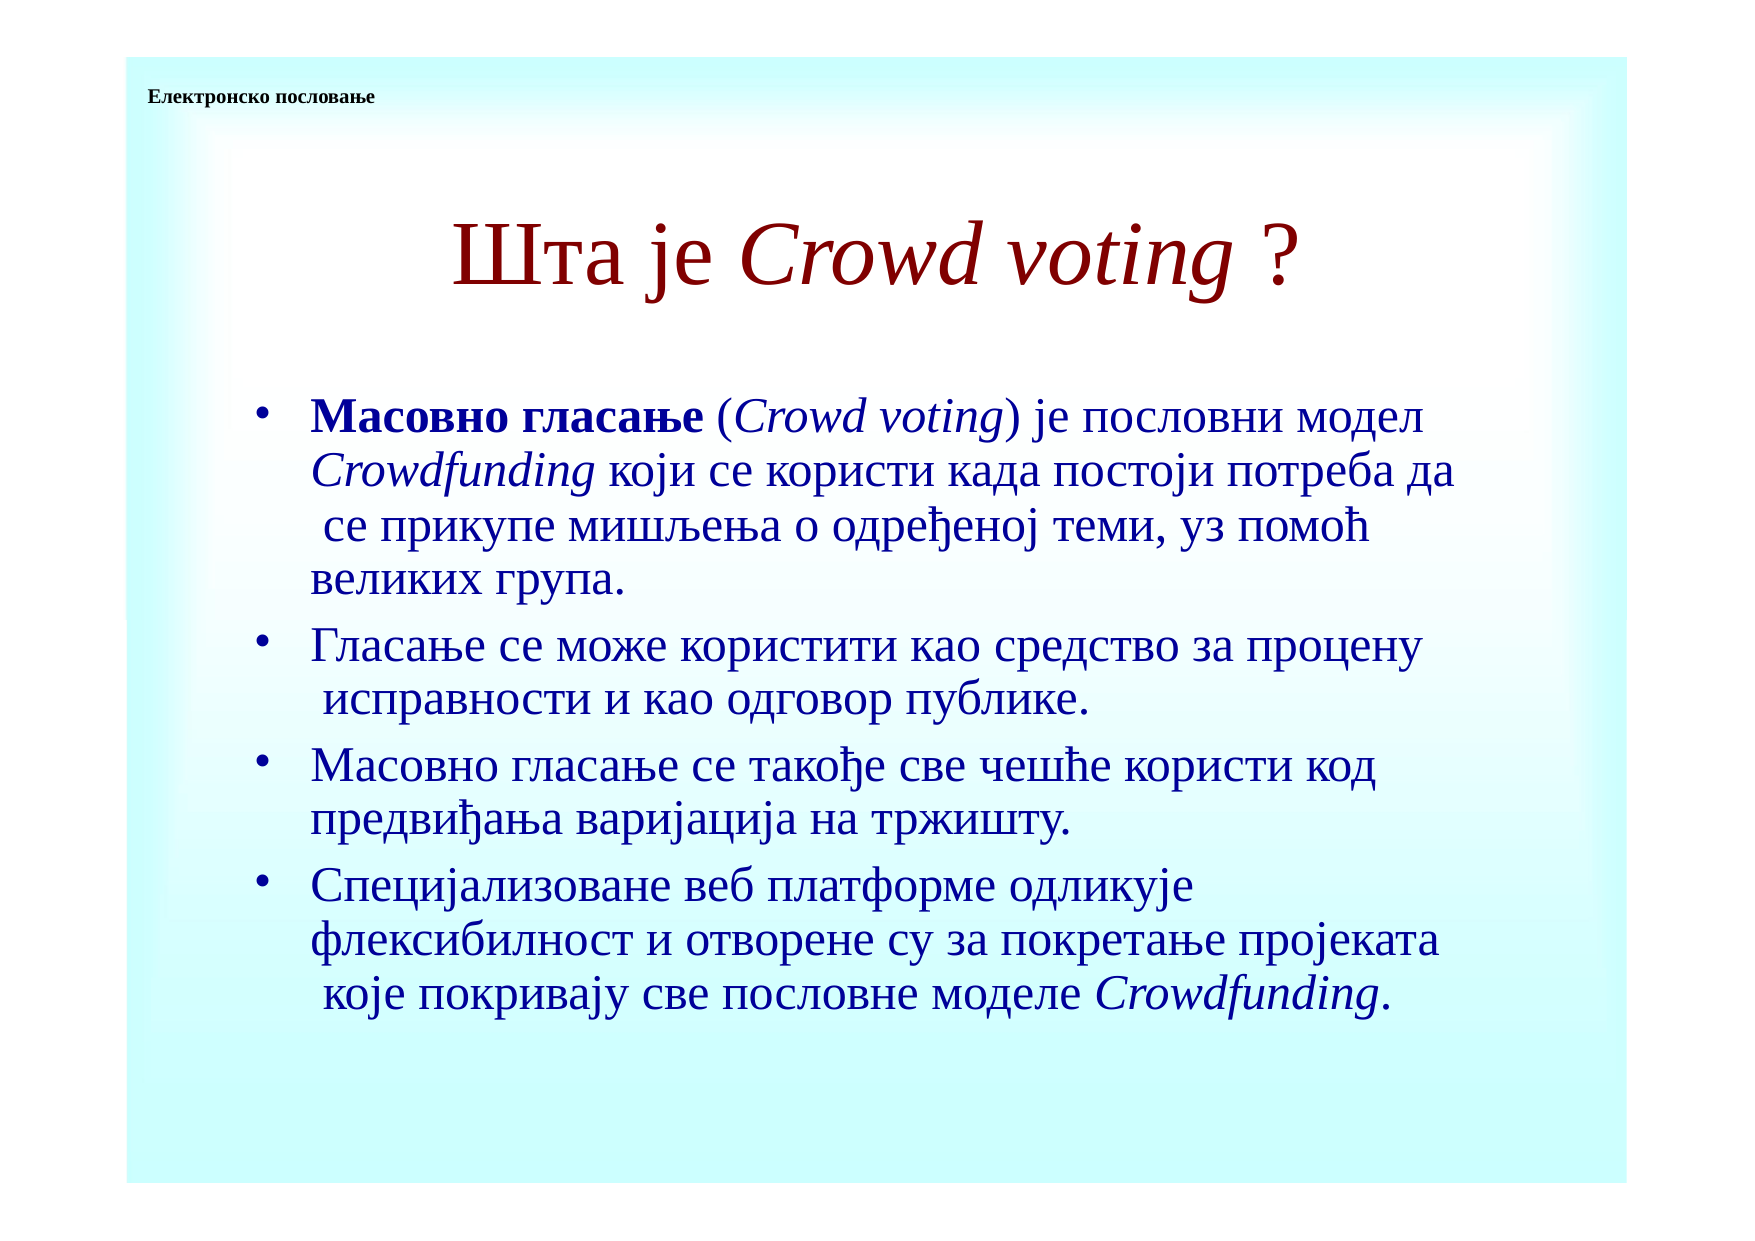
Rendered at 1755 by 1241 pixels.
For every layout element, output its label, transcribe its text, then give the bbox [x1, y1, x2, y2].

picture [123, 57, 1627, 620]
text_box [126, 620, 1627, 1183]
text_box Масовно гласање (Crowd voting) је пословни модел Crowdfunding који се користи када постоји потреба да се прикупе мишљења о одређеној теми, уз помоћ великих група. Гласање се може користити као средство за процену исправности и као одговор публике. Масовно гласање се такође све чешће користи код предвиђања варијација на тржишту. Специјализоване веб платформе одликује флексибилност и отворене су за покретање пројеката које покривају све пословне моделе Crowdfunding. [252, 380, 1467, 1020]
text_box Електронско пословање [145, 81, 379, 109]
title Шта је Crowd voting ? [449, 190, 1304, 380]
